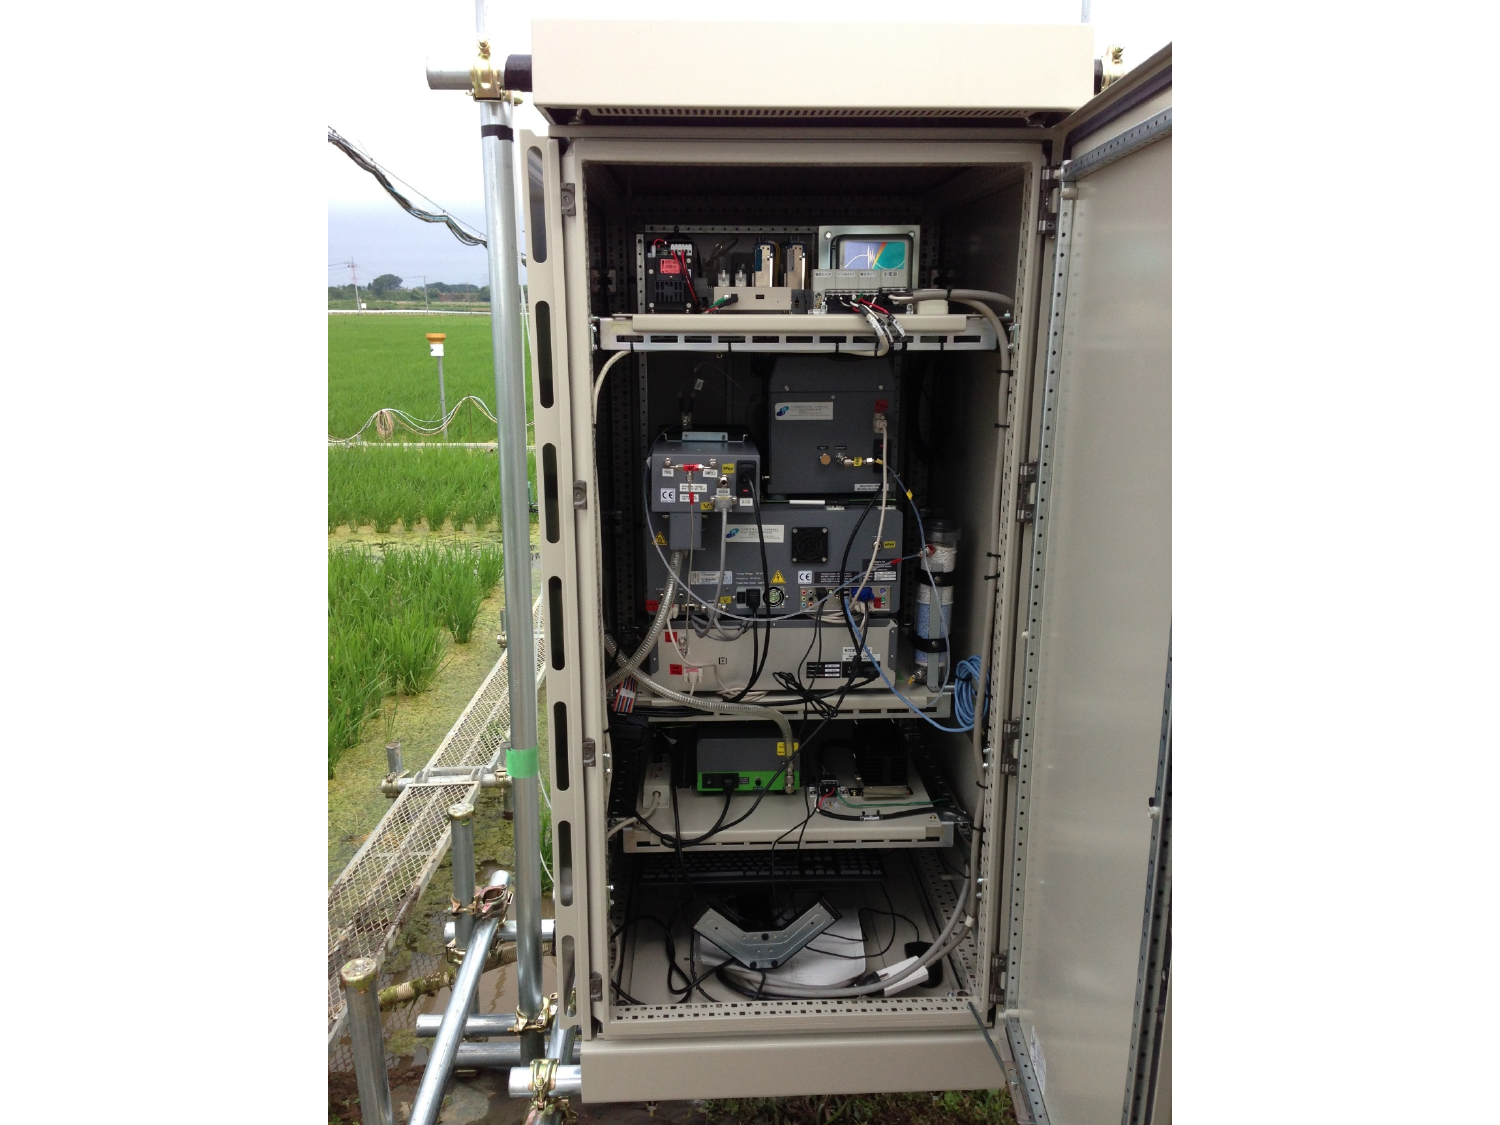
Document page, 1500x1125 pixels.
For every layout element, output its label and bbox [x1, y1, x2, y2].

picture [327, 0, 1173, 1125]
